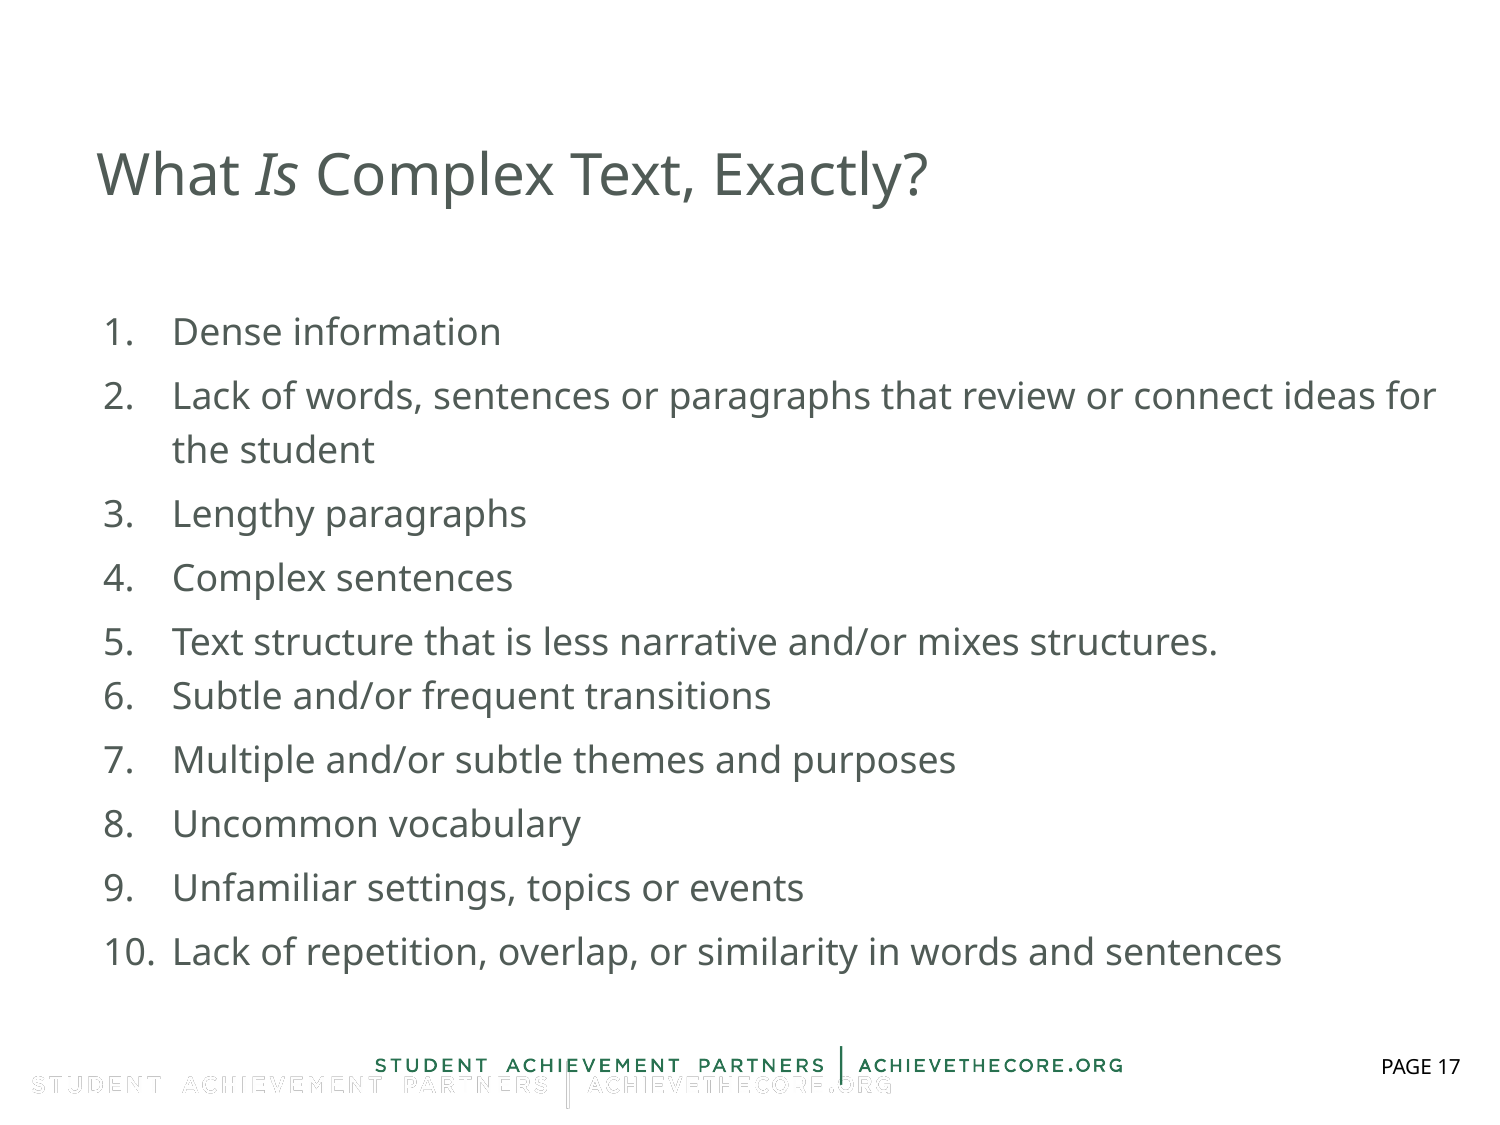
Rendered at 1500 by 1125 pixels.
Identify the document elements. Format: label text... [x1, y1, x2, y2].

picture [12, 1046, 1122, 1112]
list Dense information Lack of words, sentences or paragraphs that review or connect ideas for the student Lengthy paragraphs Complex sentences Text structure that is less narrative and/or mixes structures. Subtle and/or frequent transitions Multiple and/or subtle themes and purposes Uncommon vocabulary Unfamiliar settings, topics or events Lack of repetition, overlap, or similarity in words and sentences [81, 291, 1457, 999]
title What Is Complex Text, Exactly? [81, 97, 1457, 248]
